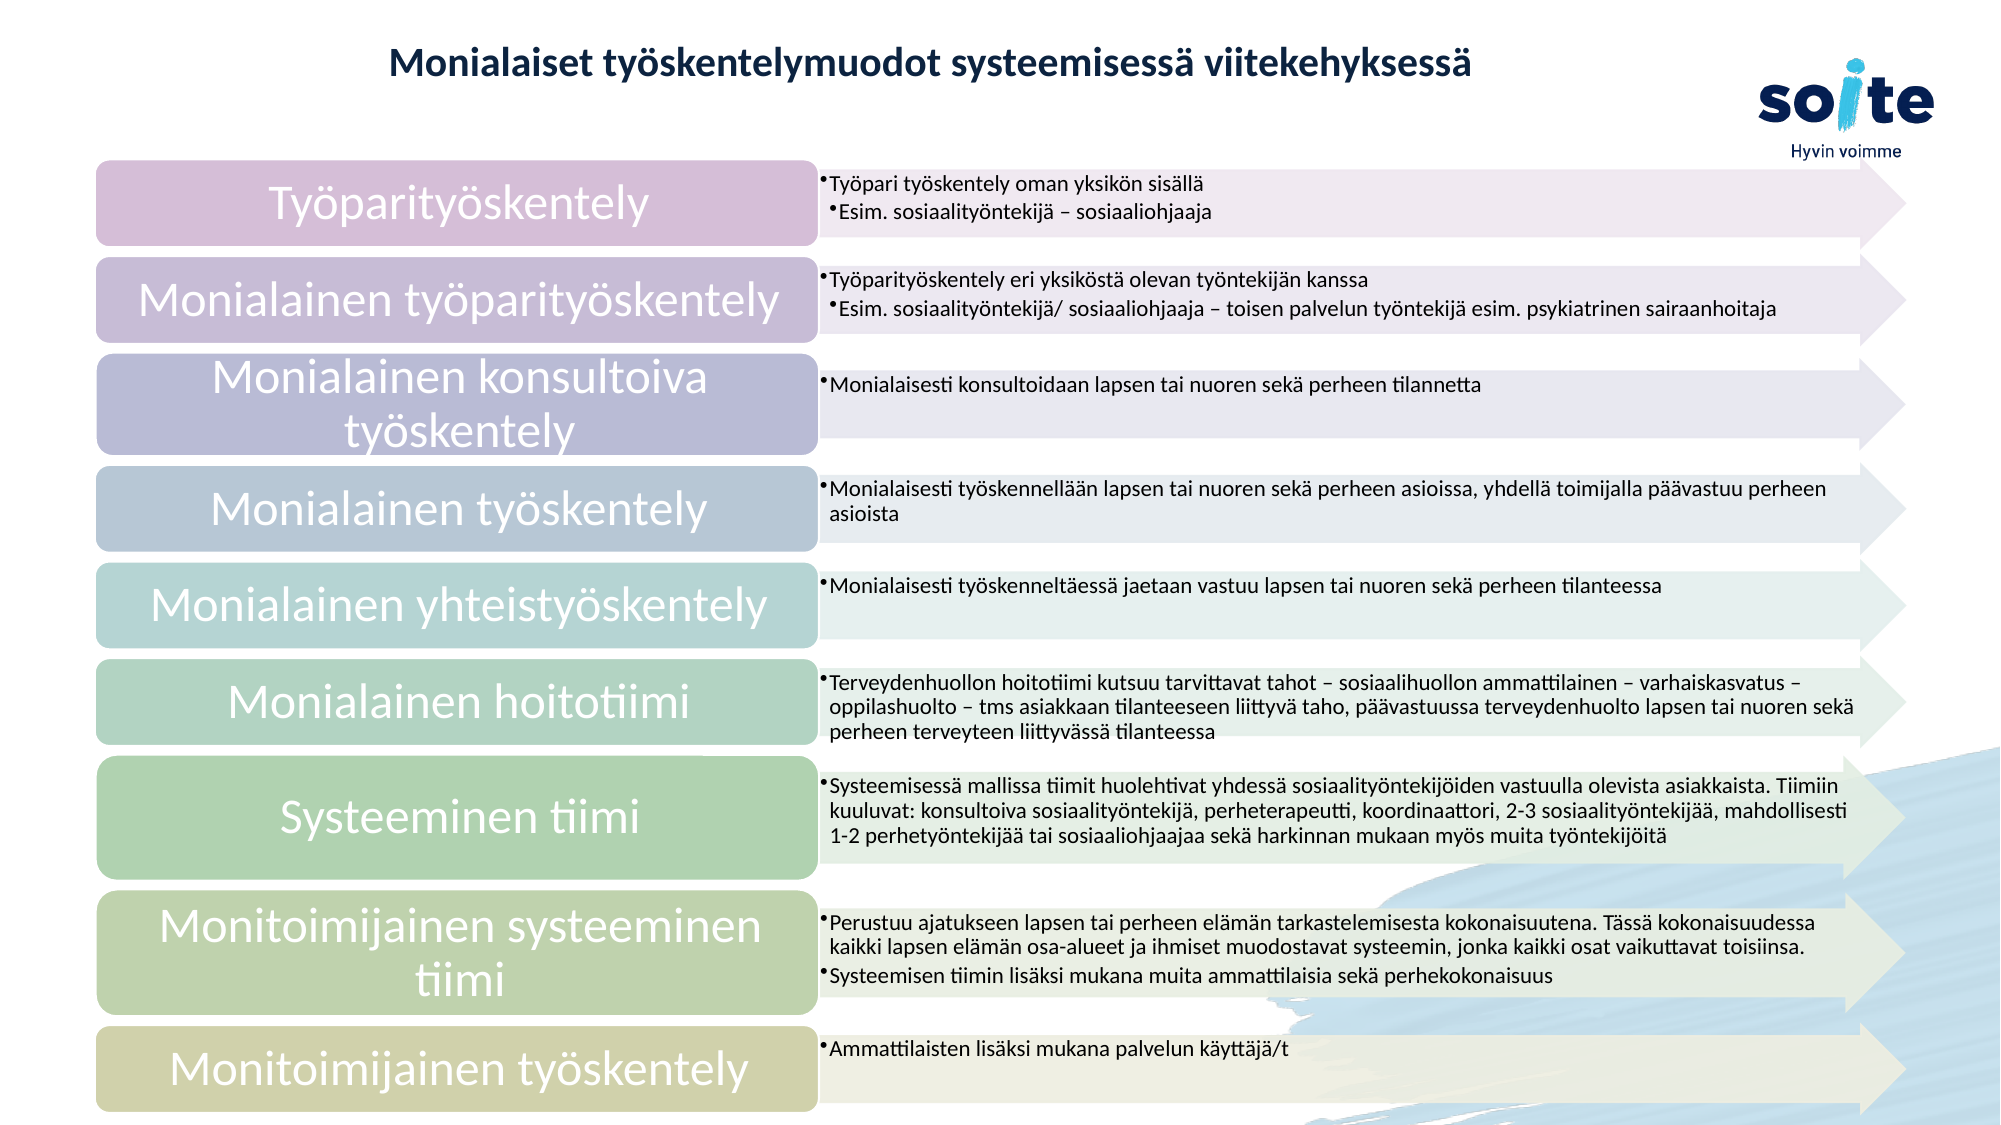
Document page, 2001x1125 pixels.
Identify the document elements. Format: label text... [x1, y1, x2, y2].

title Monialaiset työskentelymuodot systeemisessä viitekehyksessä [388, 44, 1552, 147]
picture [1700, 24, 1992, 211]
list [94, 159, 1906, 1114]
picture [500, 605, 2001, 1125]
